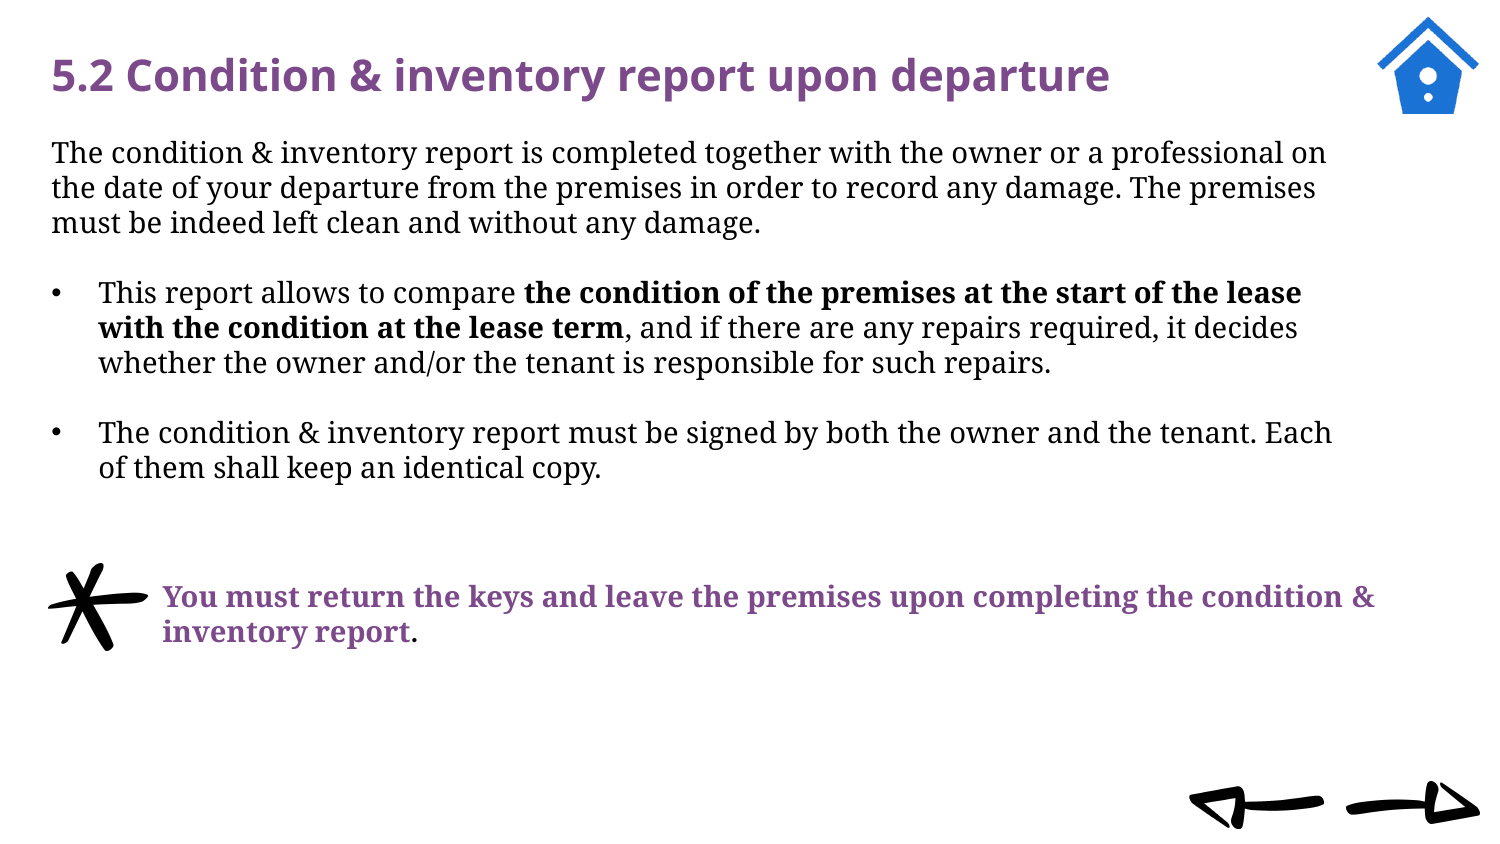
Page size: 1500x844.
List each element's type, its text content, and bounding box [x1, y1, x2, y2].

picture [1346, 781, 1481, 825]
picture [1376, 12, 1479, 115]
text_box 5.2 Condition & inventory report upon departure The condition & inventory report is completed together with the owner or a professional on the date of your departure from the premises in order to record any damage. The premises must be indeed left clean and without any damage. This report allows to compare the condition of the premises at the start of the lease with the condition at the lease term, and if there are any repairs required, it decides whether the owner and/or the tenant is responsible for such repairs. The condition & inventory report must be signed by both the owner and the tenant. Each of them shall keep an identical copy. [36, 39, 1378, 592]
picture [1189, 786, 1324, 829]
text_box You must return the keys and leave the premises upon completing the condition & inventory report. [151, 571, 1424, 656]
picture [48, 563, 149, 651]
